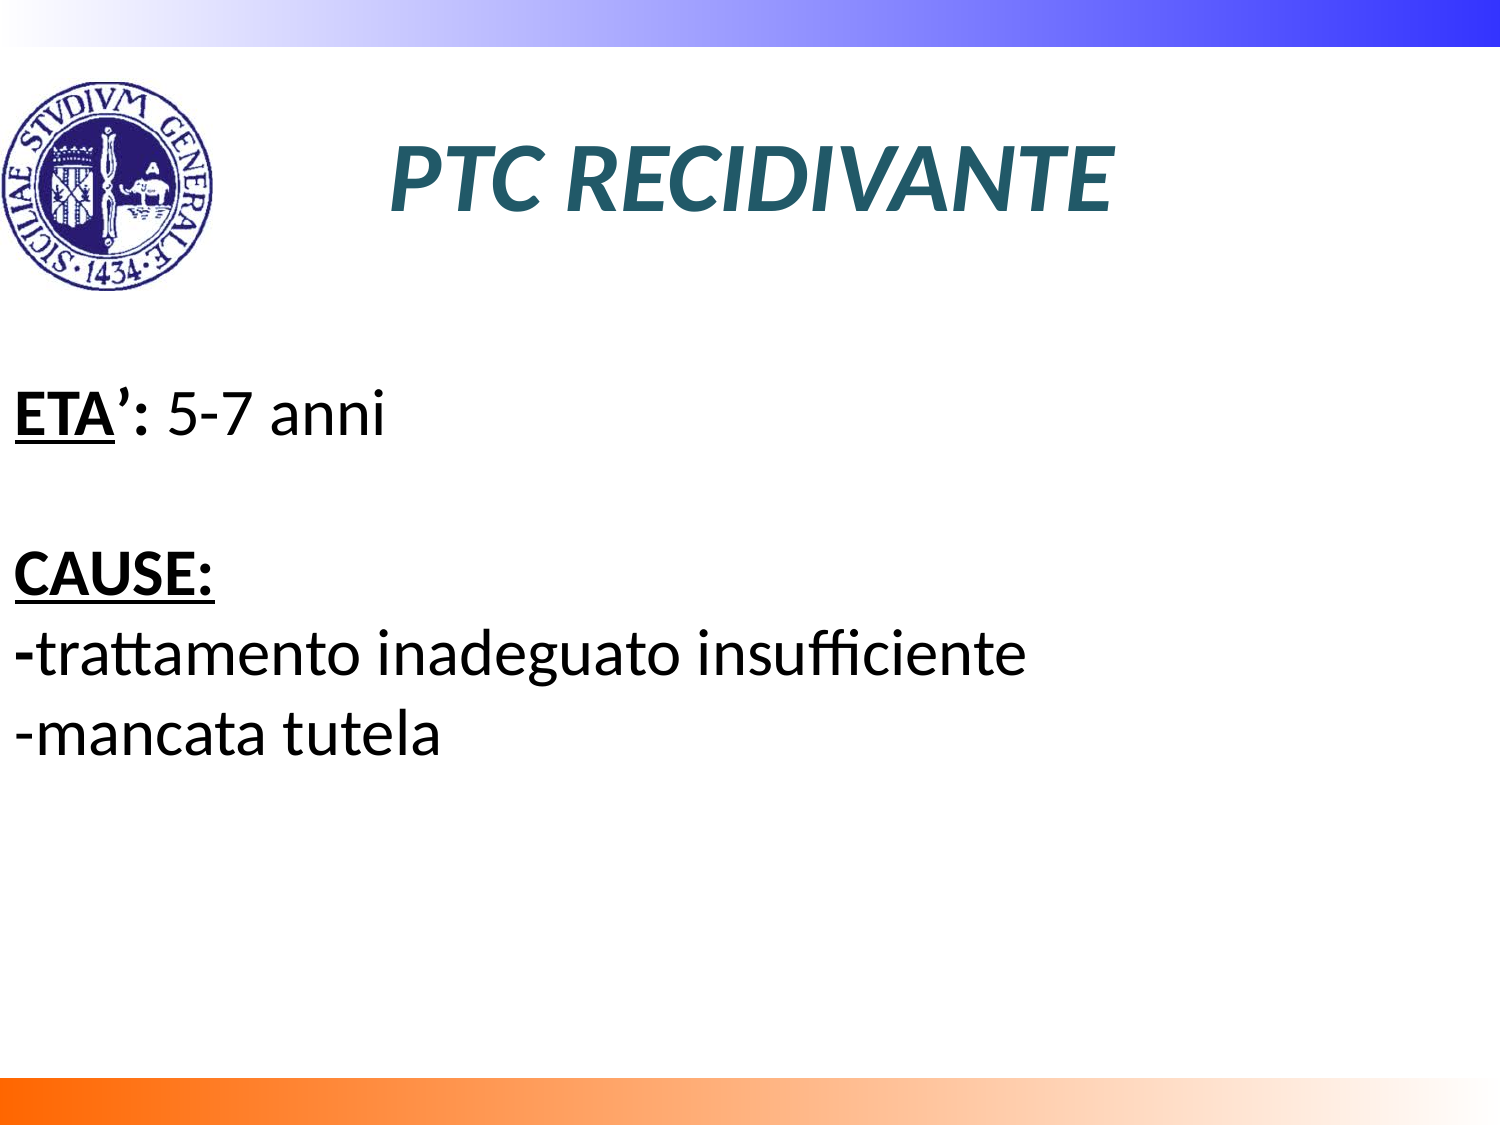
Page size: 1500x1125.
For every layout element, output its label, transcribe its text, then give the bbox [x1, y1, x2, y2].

text_box [0, 1078, 1500, 1125]
text_box [0, 0, 1500, 47]
text_box PTC RECIDIVANTE [213, 78, 1427, 266]
text_box ETA’: 5-7 anni CAUSE: -trattamento inadeguato insufficiente -mancata tutela [0, 361, 1500, 777]
picture [0, 77, 213, 292]
